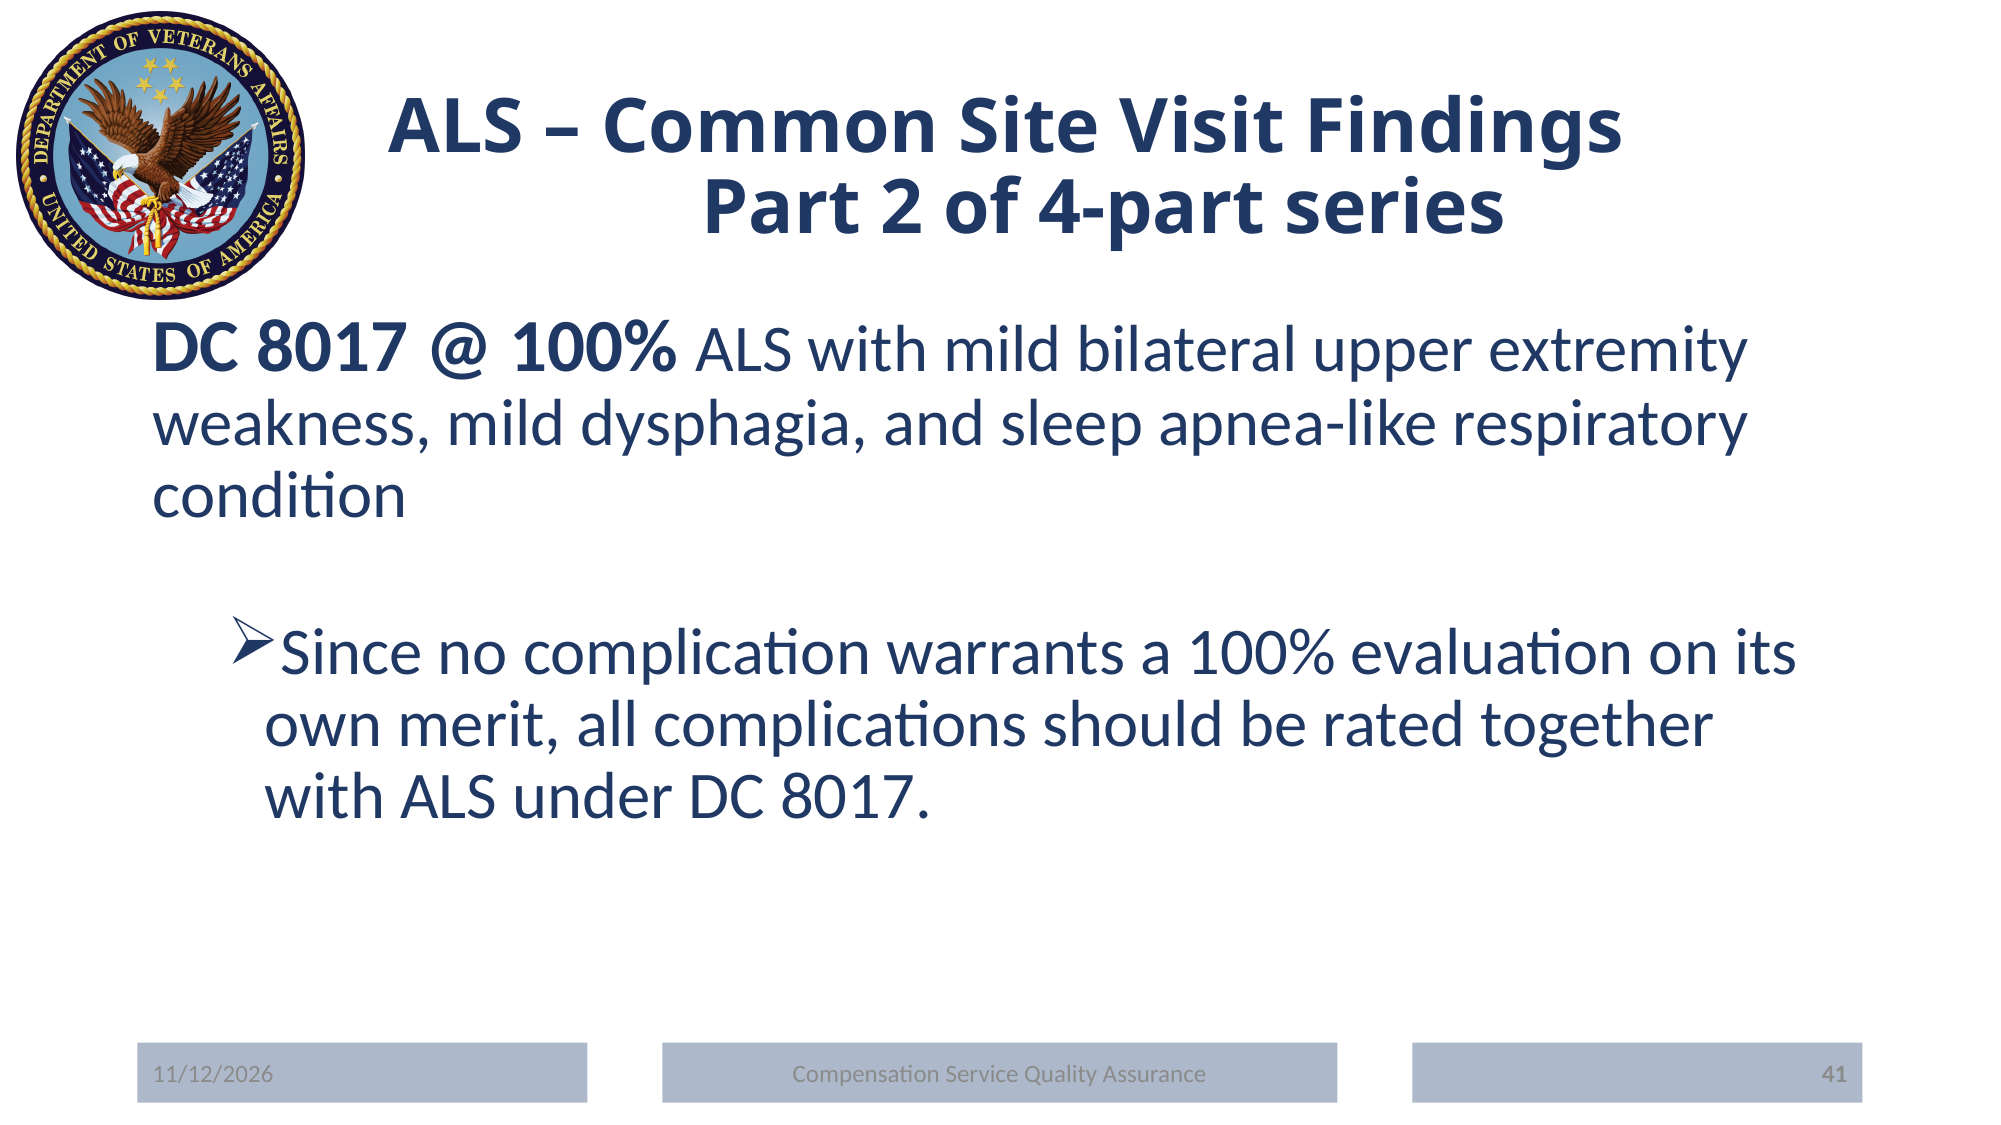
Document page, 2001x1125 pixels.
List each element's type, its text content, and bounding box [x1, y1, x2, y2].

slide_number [137, 1042, 588, 1103]
slide_number 41 [1412, 1042, 1863, 1103]
title ALS – Common Site Visit Findings Part 2 of 4-part series [345, 59, 1863, 278]
list DC 8017 @ 100% ALS with mild bilateral upper extremity weakness, mild dysphagia, and sleep apnea-like respiratory condition Since no complication warrants a 100% evaluation on its own merit, all complications should be rated together with ALS under DC 8017. [137, 299, 1863, 1014]
picture [16, 11, 305, 300]
footer Compensation Service Quality Assurance [662, 1042, 1338, 1103]
